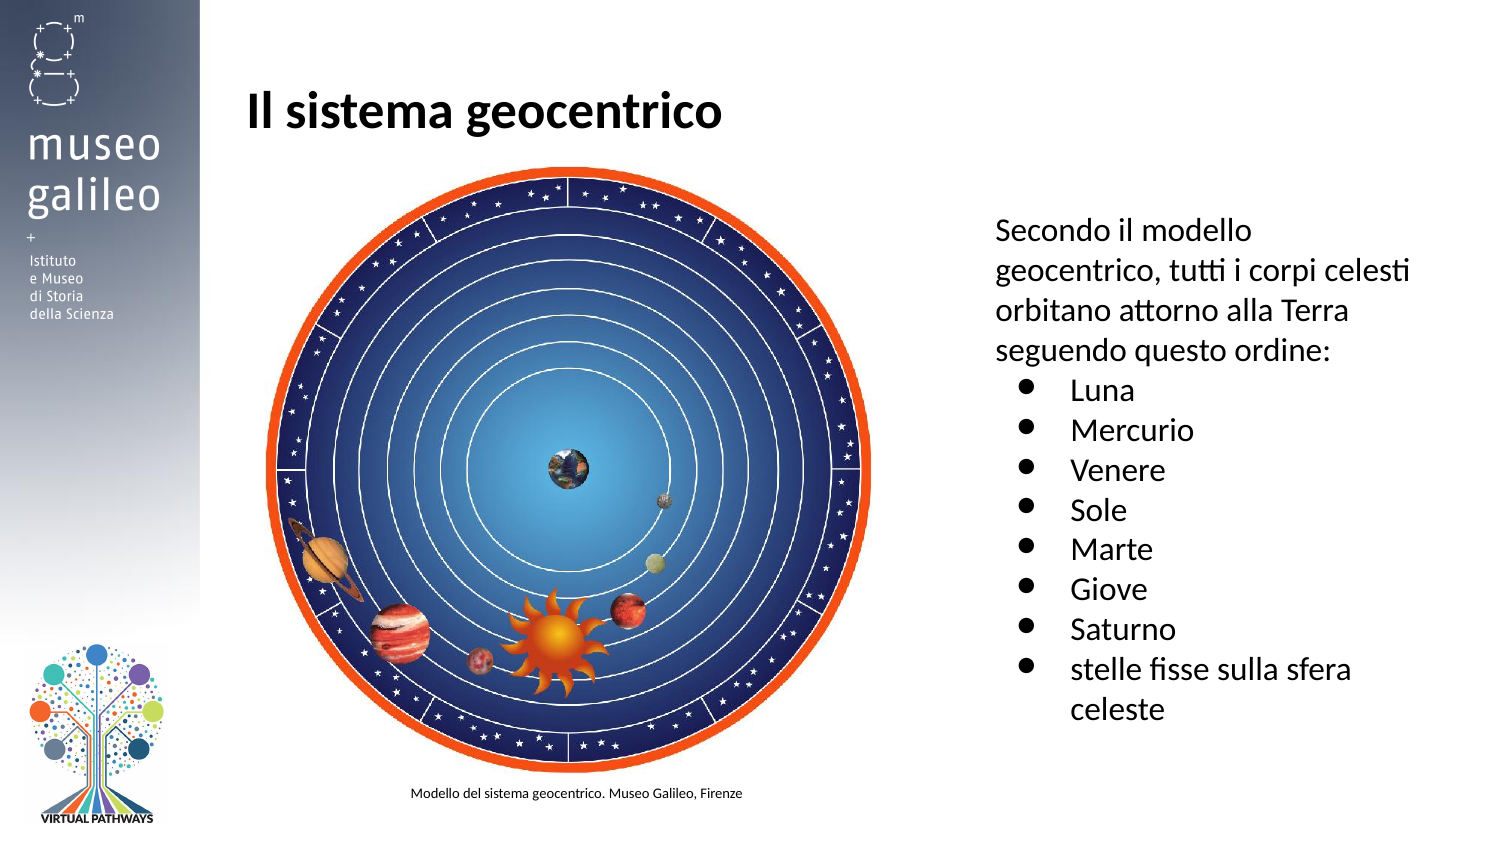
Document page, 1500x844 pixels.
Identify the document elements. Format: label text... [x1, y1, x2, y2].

text_box Il sistema geocentrico [231, 72, 1449, 167]
picture [0, 0, 1500, 844]
text_box Modello del sistema geocentrico. Museo Galileo, Firenze [286, 783, 867, 811]
text_box Secondo il modello geocentrico, tutti i corpi celesti orbitano attorno alla Terra seguendo questo ordine: Luna Mercurio Venere Sole Marte Giove Saturno stelle fisse sulla sfera celeste [980, 193, 1438, 743]
